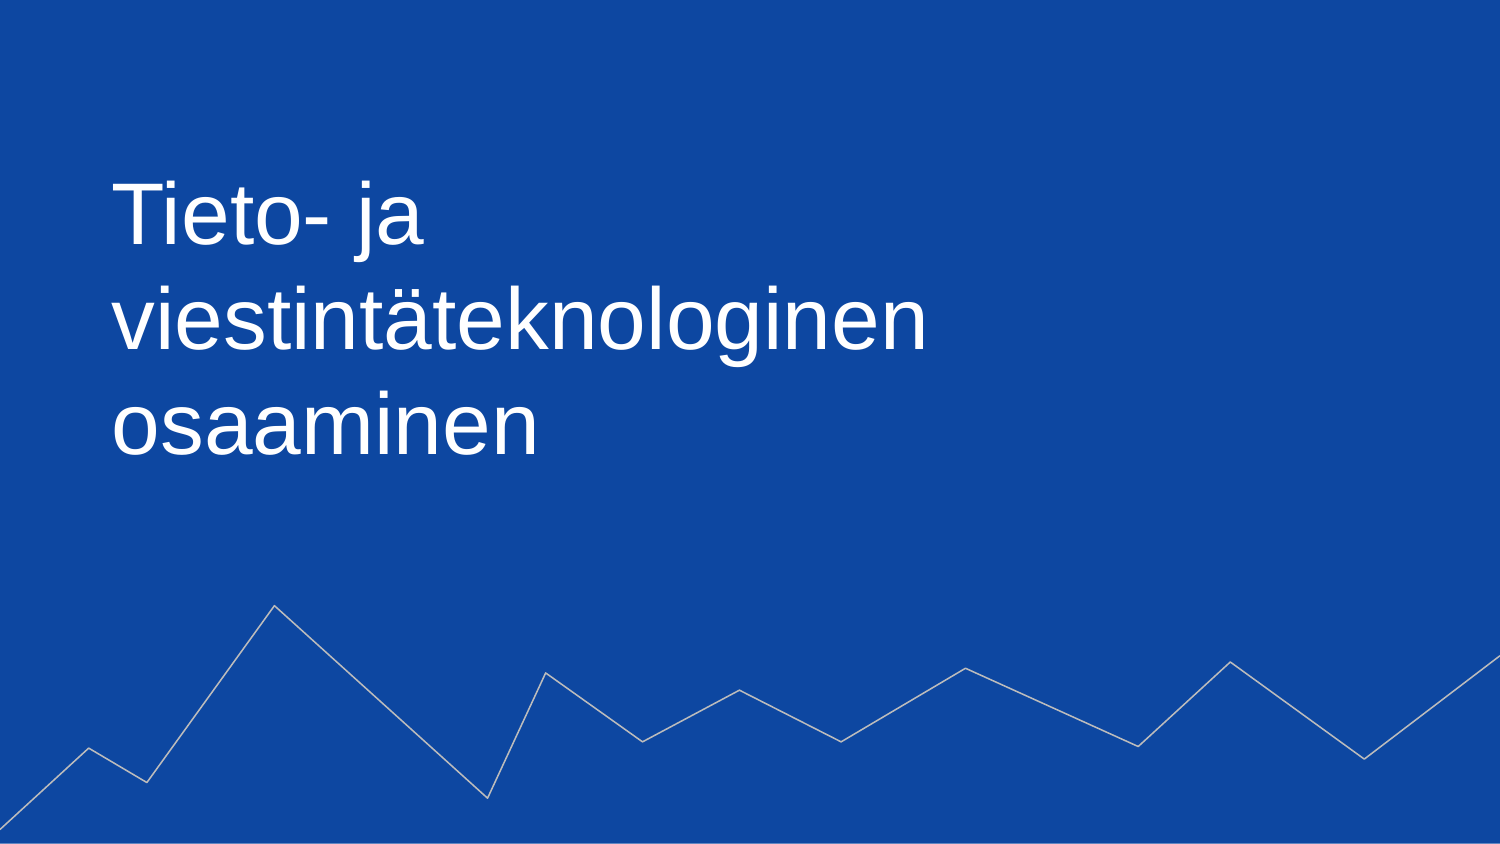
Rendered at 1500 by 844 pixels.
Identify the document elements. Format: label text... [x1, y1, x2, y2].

title Tieto- ja viestintäteknologinen osaaminen [96, 141, 1226, 487]
